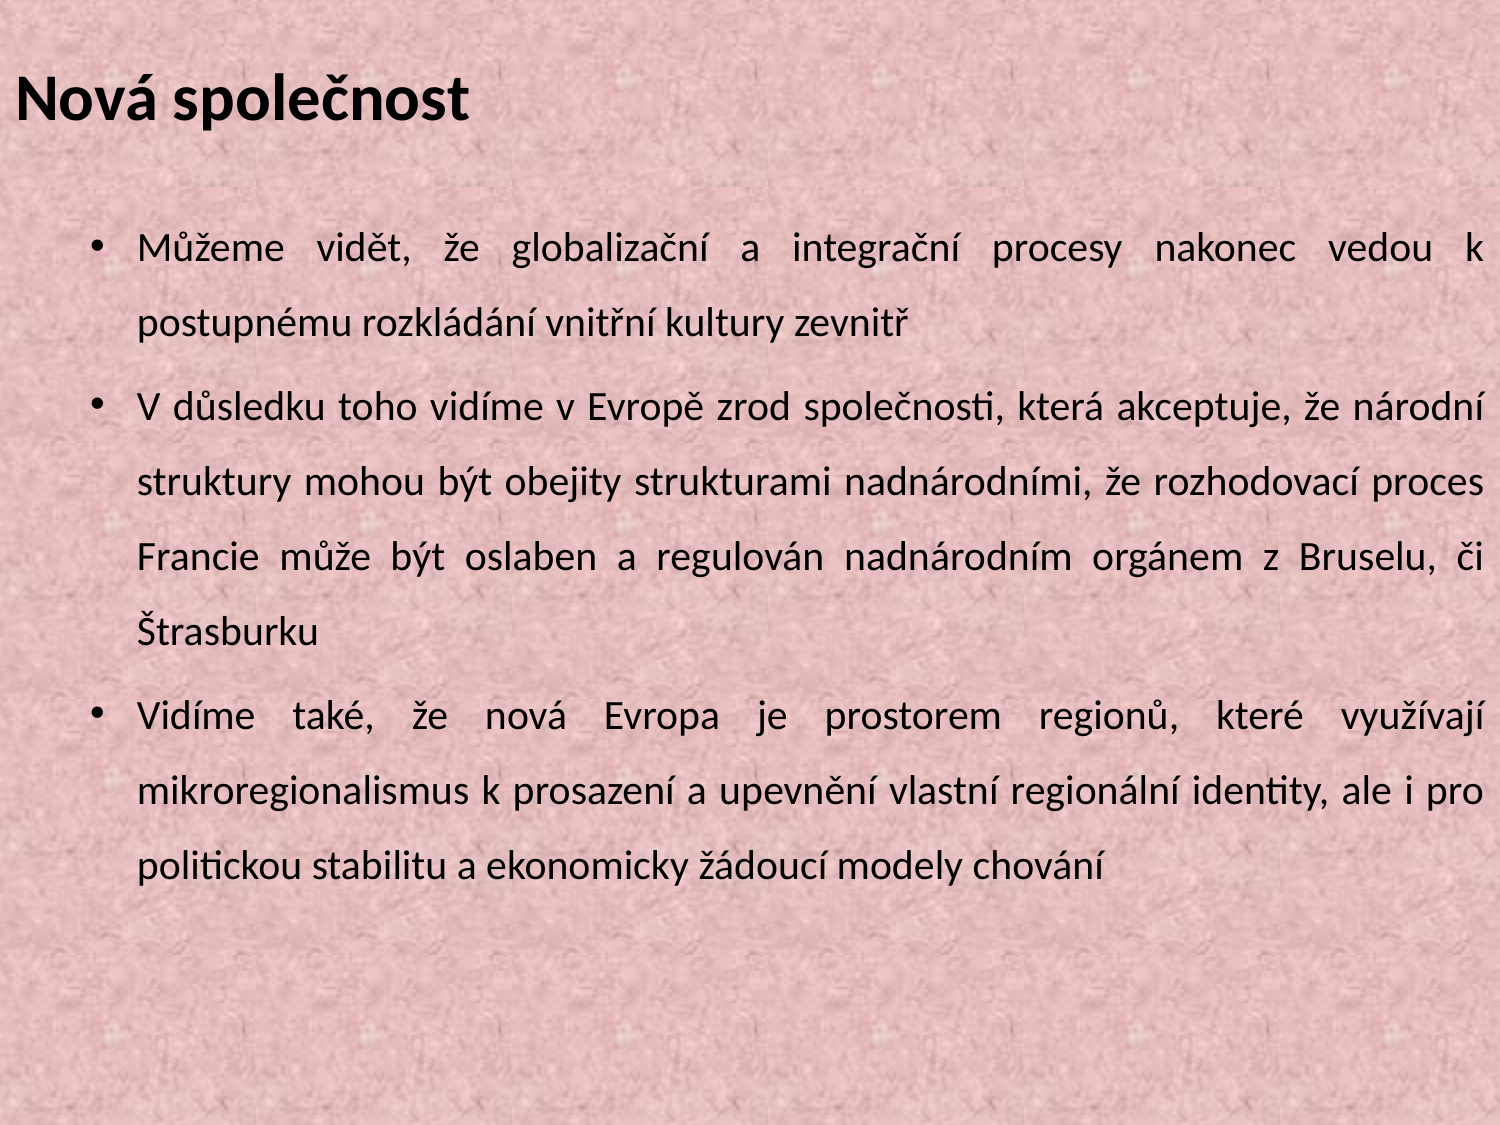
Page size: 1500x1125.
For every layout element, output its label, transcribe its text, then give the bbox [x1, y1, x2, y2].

list Můžeme vidět, že globalizační a integrační procesy nakonec vedou k postupnému rozkládání vnitřní kultury zevnitř V důsledku toho vidíme v Evropě zrod společnosti, která akceptuje, že národní struktury mohou být obejity strukturami nadnárodními, že rozhodovací proces Francie může být oslaben a regulován nadnárodním orgánem z Bruselu, či Štrasburku Vidíme také, že nová Evropa je prostorem regionů, které využívají mikroregionalismus k prosazení a upevnění vlastní regionální identity, ale i pro politickou stabilitu a ekonomicky žádoucí modely chování [0, 187, 1500, 1125]
title Nová společnost [0, 0, 1500, 187]
